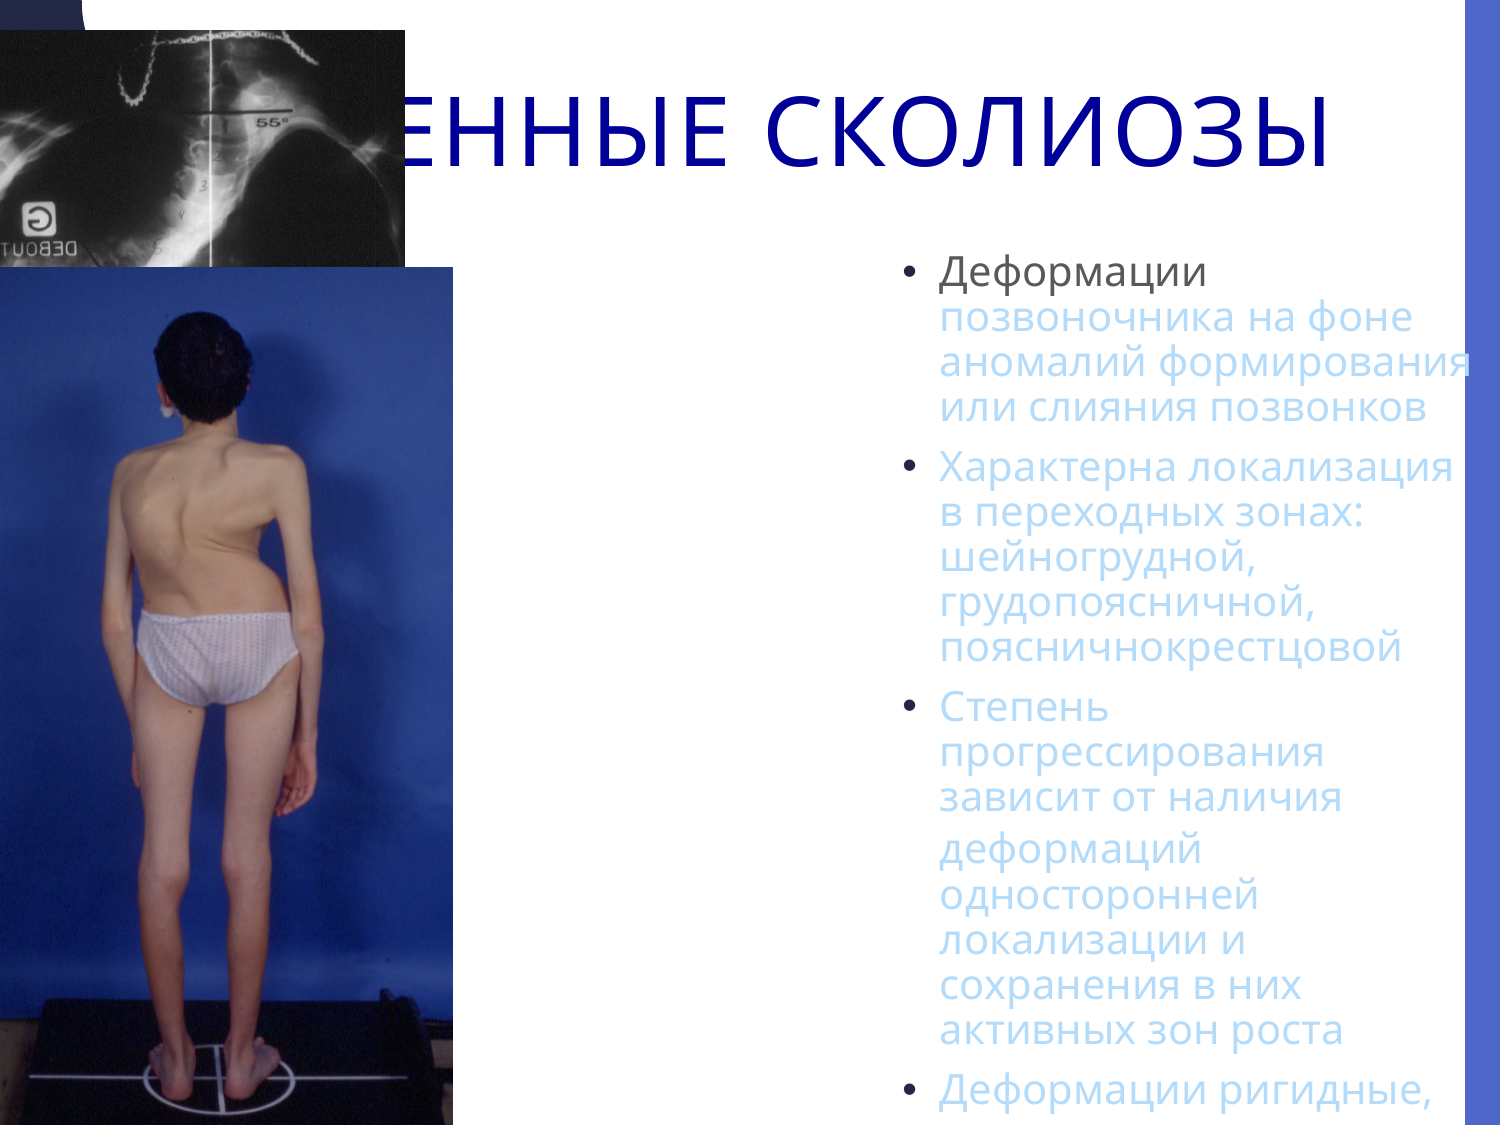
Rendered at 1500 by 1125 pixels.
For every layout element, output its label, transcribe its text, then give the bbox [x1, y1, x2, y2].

title Врожденные сколиозы [414, 75, 1350, 300]
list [0, 266, 453, 1125]
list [0, 30, 405, 263]
list Деформации позвоночника на фоне аномалий формирования или слияния позвонков Характерна локализация в переходных зонах: шейногрудной, грудопоясничной, поясничнокрестцовой Степень прогрессирования зависит от наличия деформаций односторонней локализации и сохранения в них активных зон роста Деформации ригидные, нет компенсаторных дуг искривлений [887, 243, 1500, 1125]
